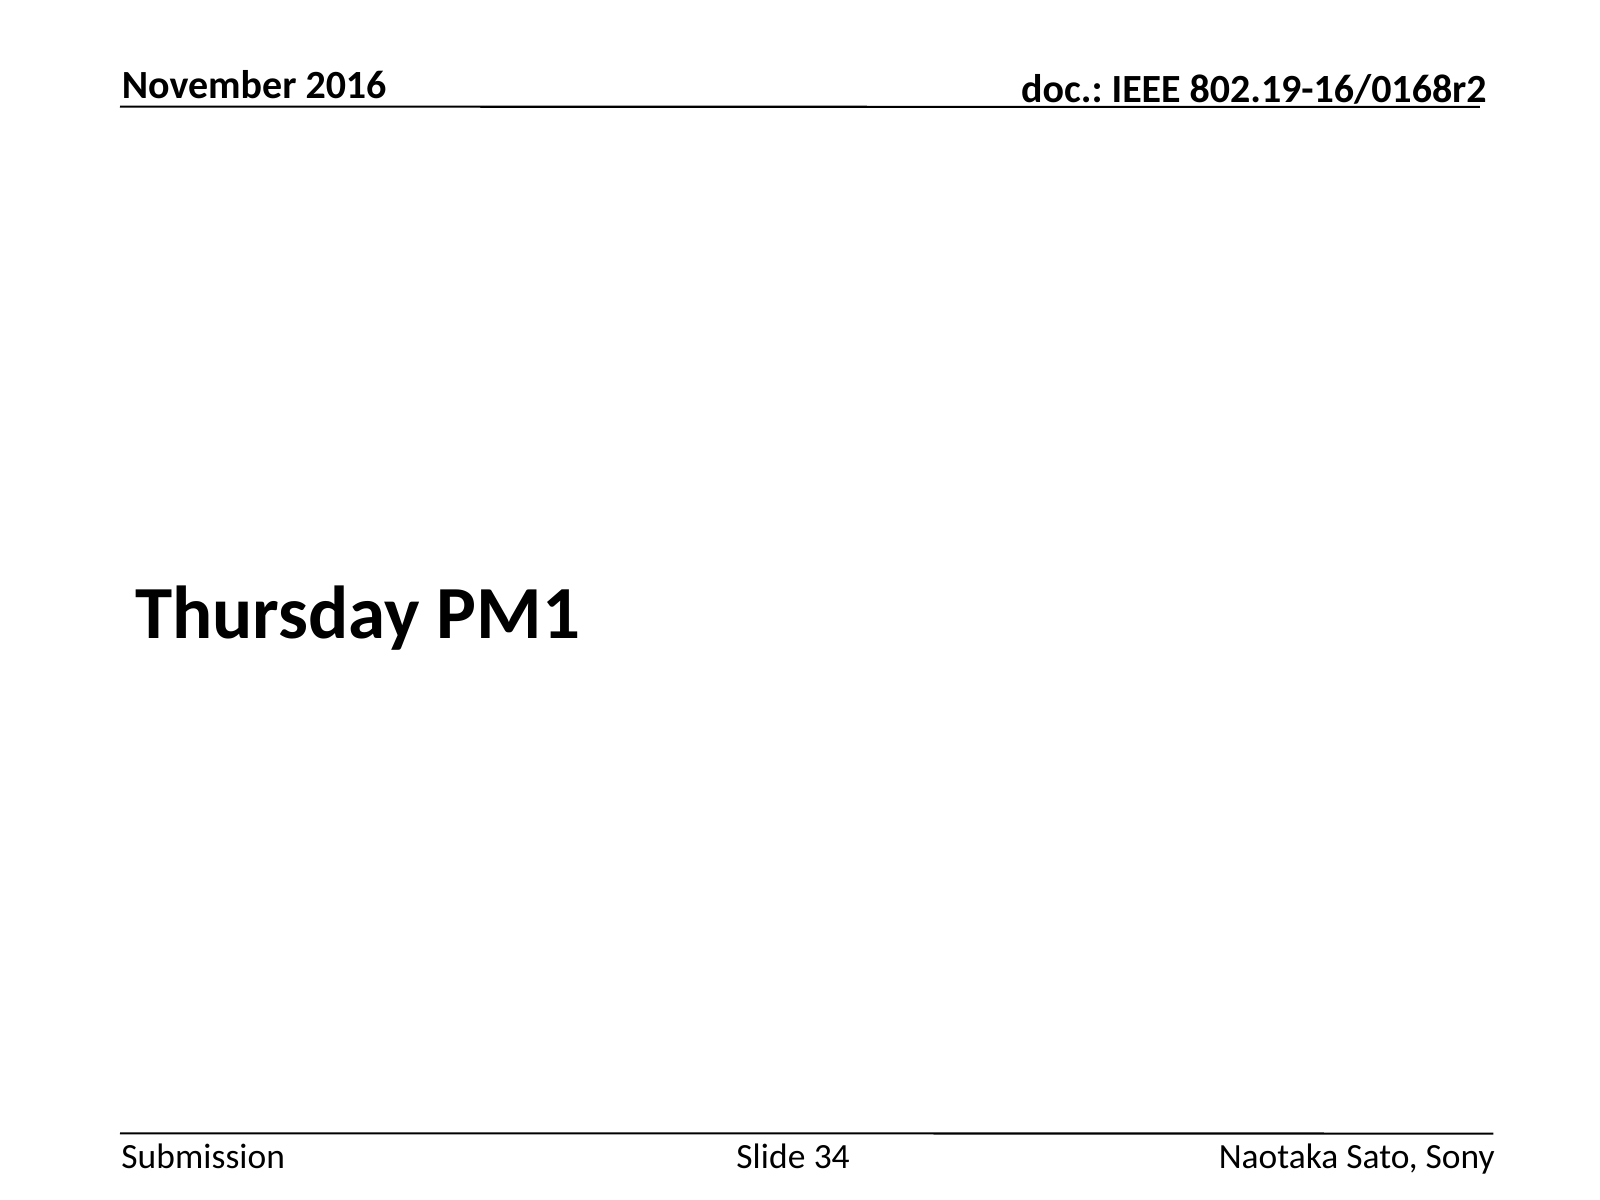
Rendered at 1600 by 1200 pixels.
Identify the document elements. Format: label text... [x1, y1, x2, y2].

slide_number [121, 58, 451, 107]
slide_number Slide 34 [733, 1132, 854, 1197]
list Thursday PM1 [119, 262, 1480, 1126]
footer Naotaka Sato, Sony [937, 1132, 1495, 1174]
